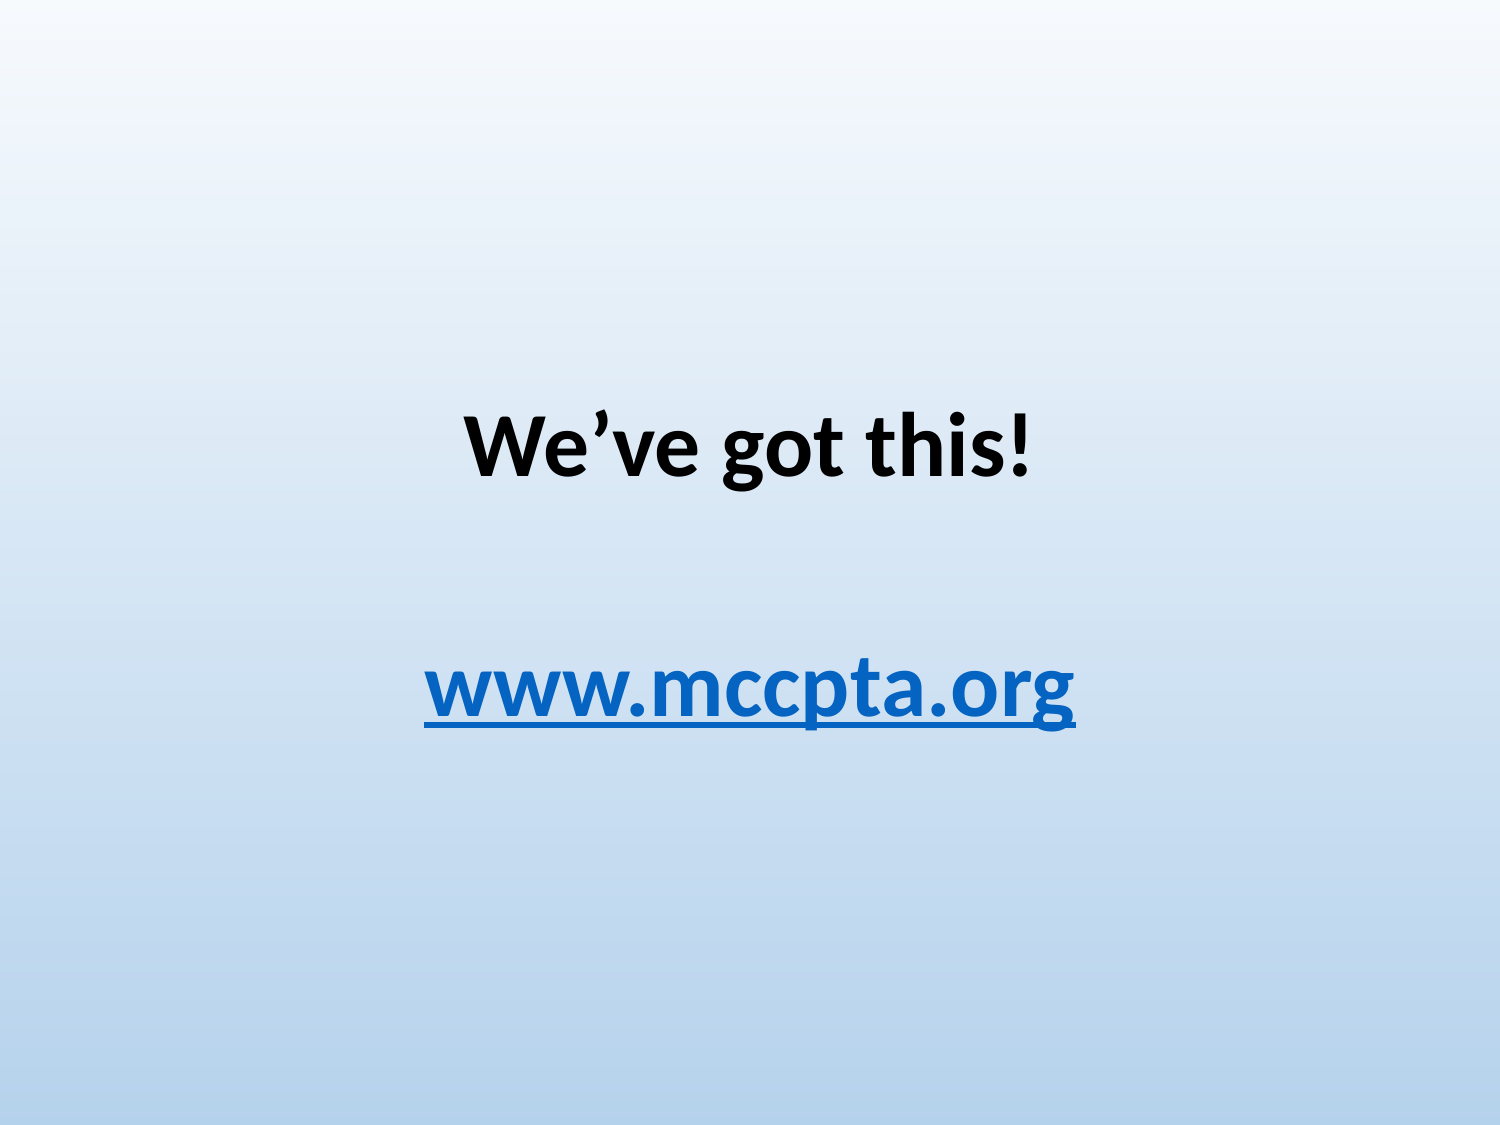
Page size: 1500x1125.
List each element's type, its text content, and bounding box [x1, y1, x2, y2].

list We’ve got this! www.mccpta.org [103, 299, 1397, 1014]
